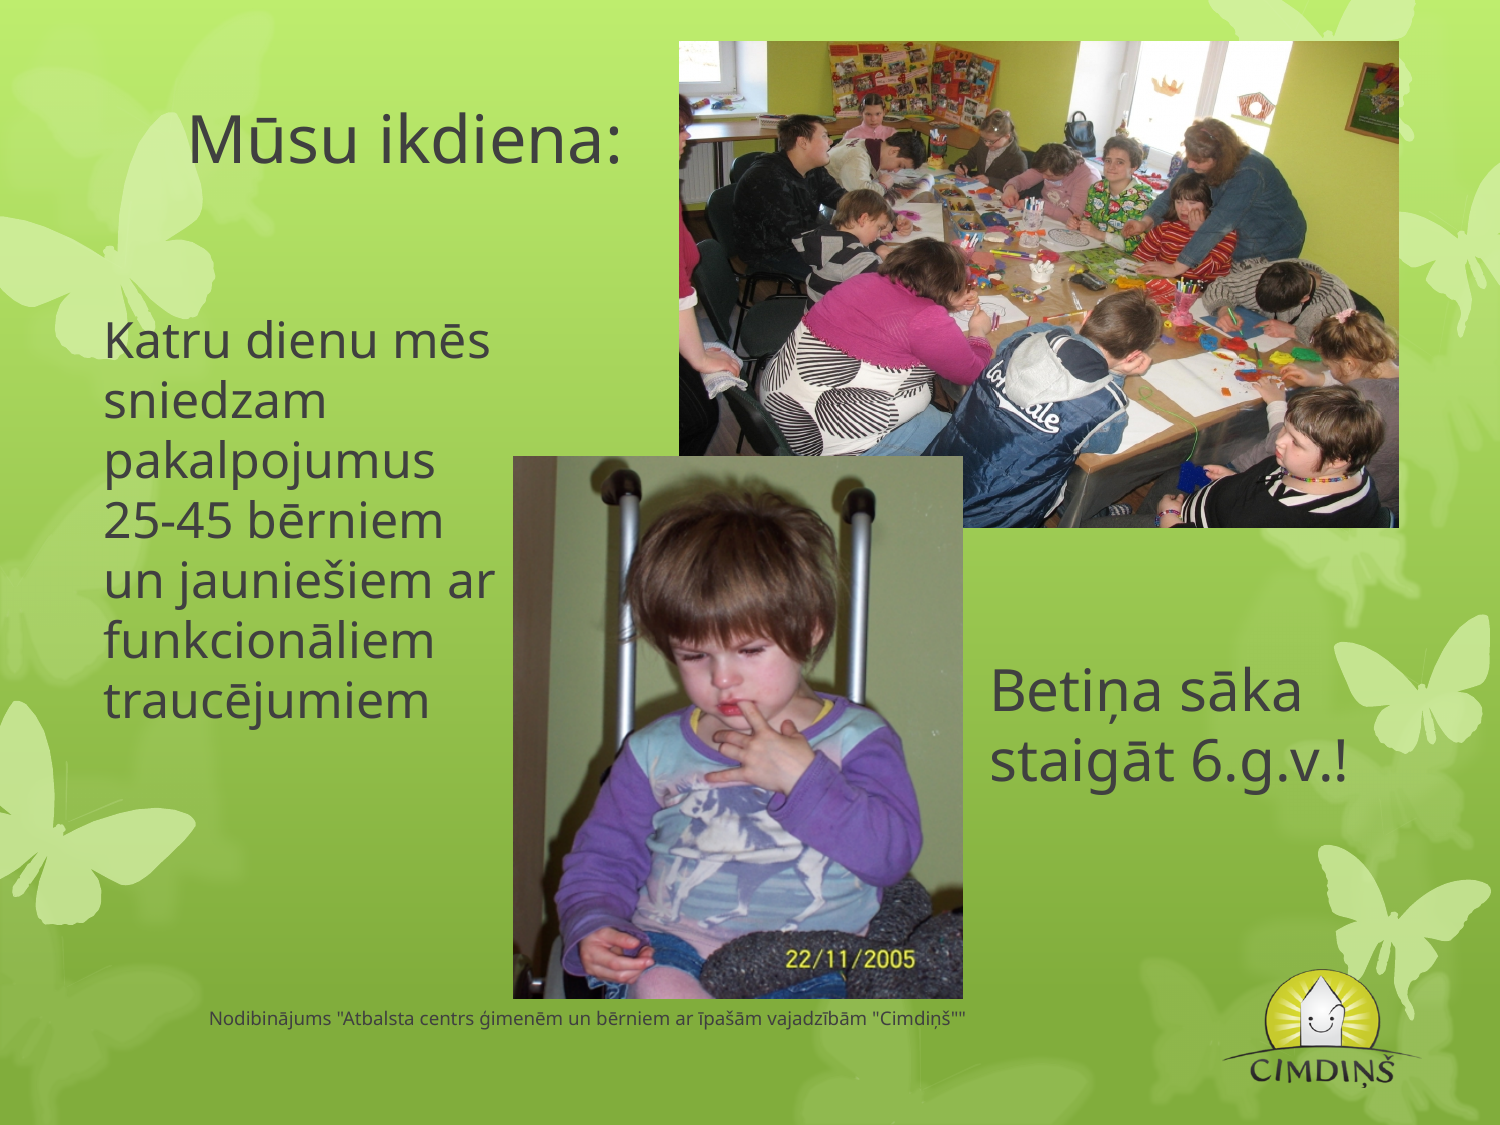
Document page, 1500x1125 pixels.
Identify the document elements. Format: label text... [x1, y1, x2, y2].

footer Nodibinājums "Atbalsta centrs ģimenēm un bērniem ar īpašām vajadzībām "Cimdiņš"" [193, 976, 1056, 1037]
picture [513, 40, 1400, 999]
list Katru dienu mēs sniedzam pakalpojumus 25-45 bērniem un jauniešiem ar funkcionāliem traucējumiem [88, 196, 514, 906]
picture [1221, 969, 1423, 1088]
title Mūsu ikdiena: [170, 61, 672, 214]
text_box Betiņa sāka staigāt 6.g.v.! [974, 645, 1447, 800]
